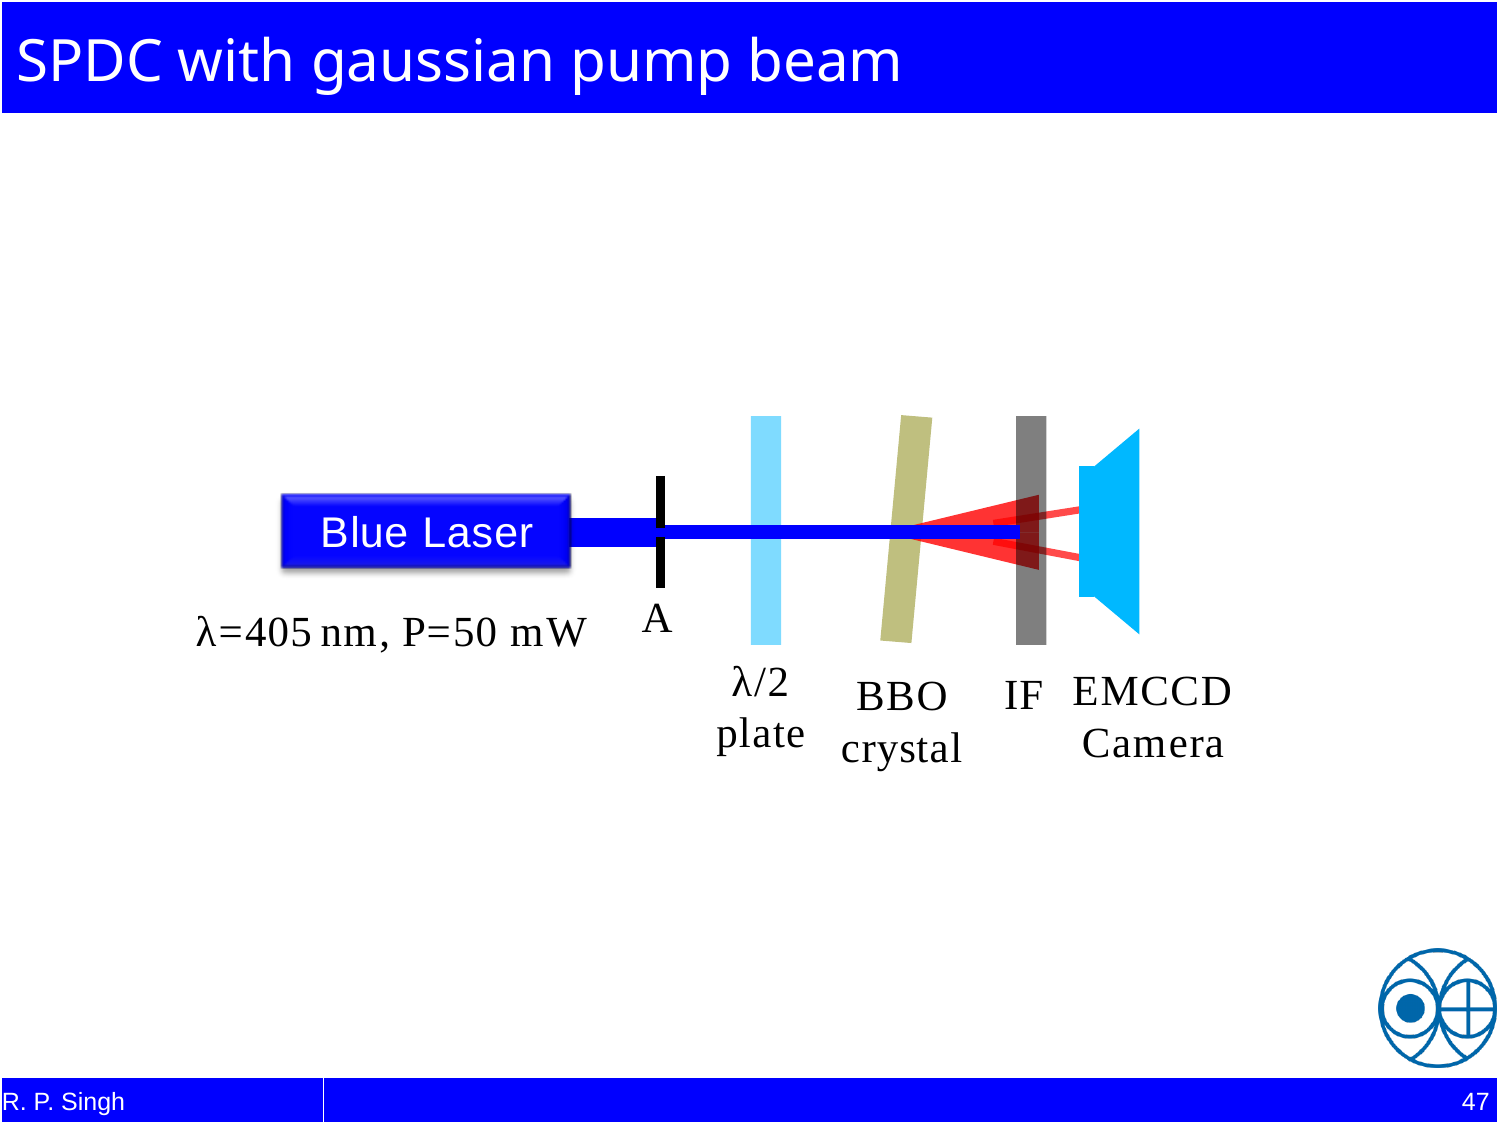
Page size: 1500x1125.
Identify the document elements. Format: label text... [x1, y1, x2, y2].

picture [1378, 948, 1497, 1068]
slide_number 47 [324, 1077, 1498, 1123]
title SPDC with gaussian pump beam [1, 1, 1499, 115]
picture [167, 412, 1263, 784]
footer R. P. Singh [0, 1077, 324, 1123]
